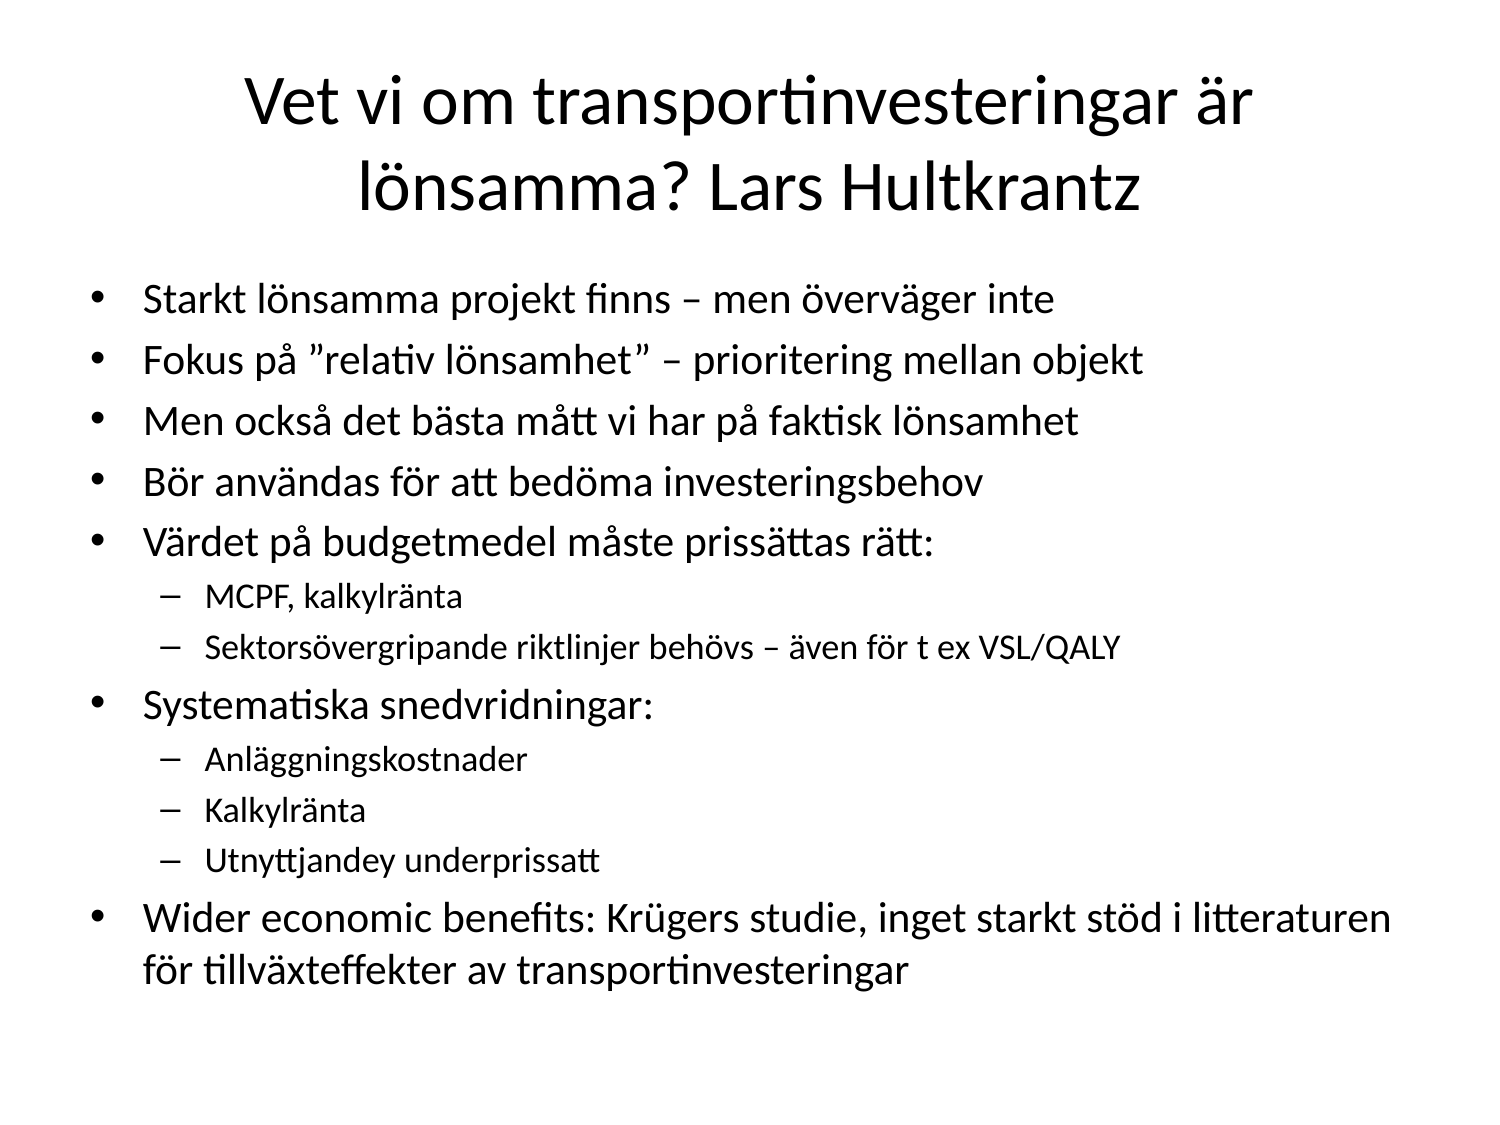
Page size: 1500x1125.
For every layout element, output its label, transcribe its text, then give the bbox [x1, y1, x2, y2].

list Starkt lönsamma projekt finns – men överväger inte Fokus på ”relativ lönsamhet” – prioritering mellan objekt Men också det bästa mått vi har på faktisk lönsamhet Bör användas för att bedöma investeringsbehov Värdet på budgetmedel måste prissättas rätt: MCPF, kalkylränta Sektorsövergripande riktlinjer behövs – även för t ex VSL/QALY Systematiska snedvridningar: Anläggningskostnader Kalkylränta Utnyttjandey underprissatt Wider economic benefits: Krügers studie, inget starkt stöd i litteraturen för tillväxteffekter av transportinvesteringar [75, 262, 1425, 1005]
title Vet vi om transportinvesteringar är lönsamma? Lars Hultkrantz [75, 45, 1425, 233]
